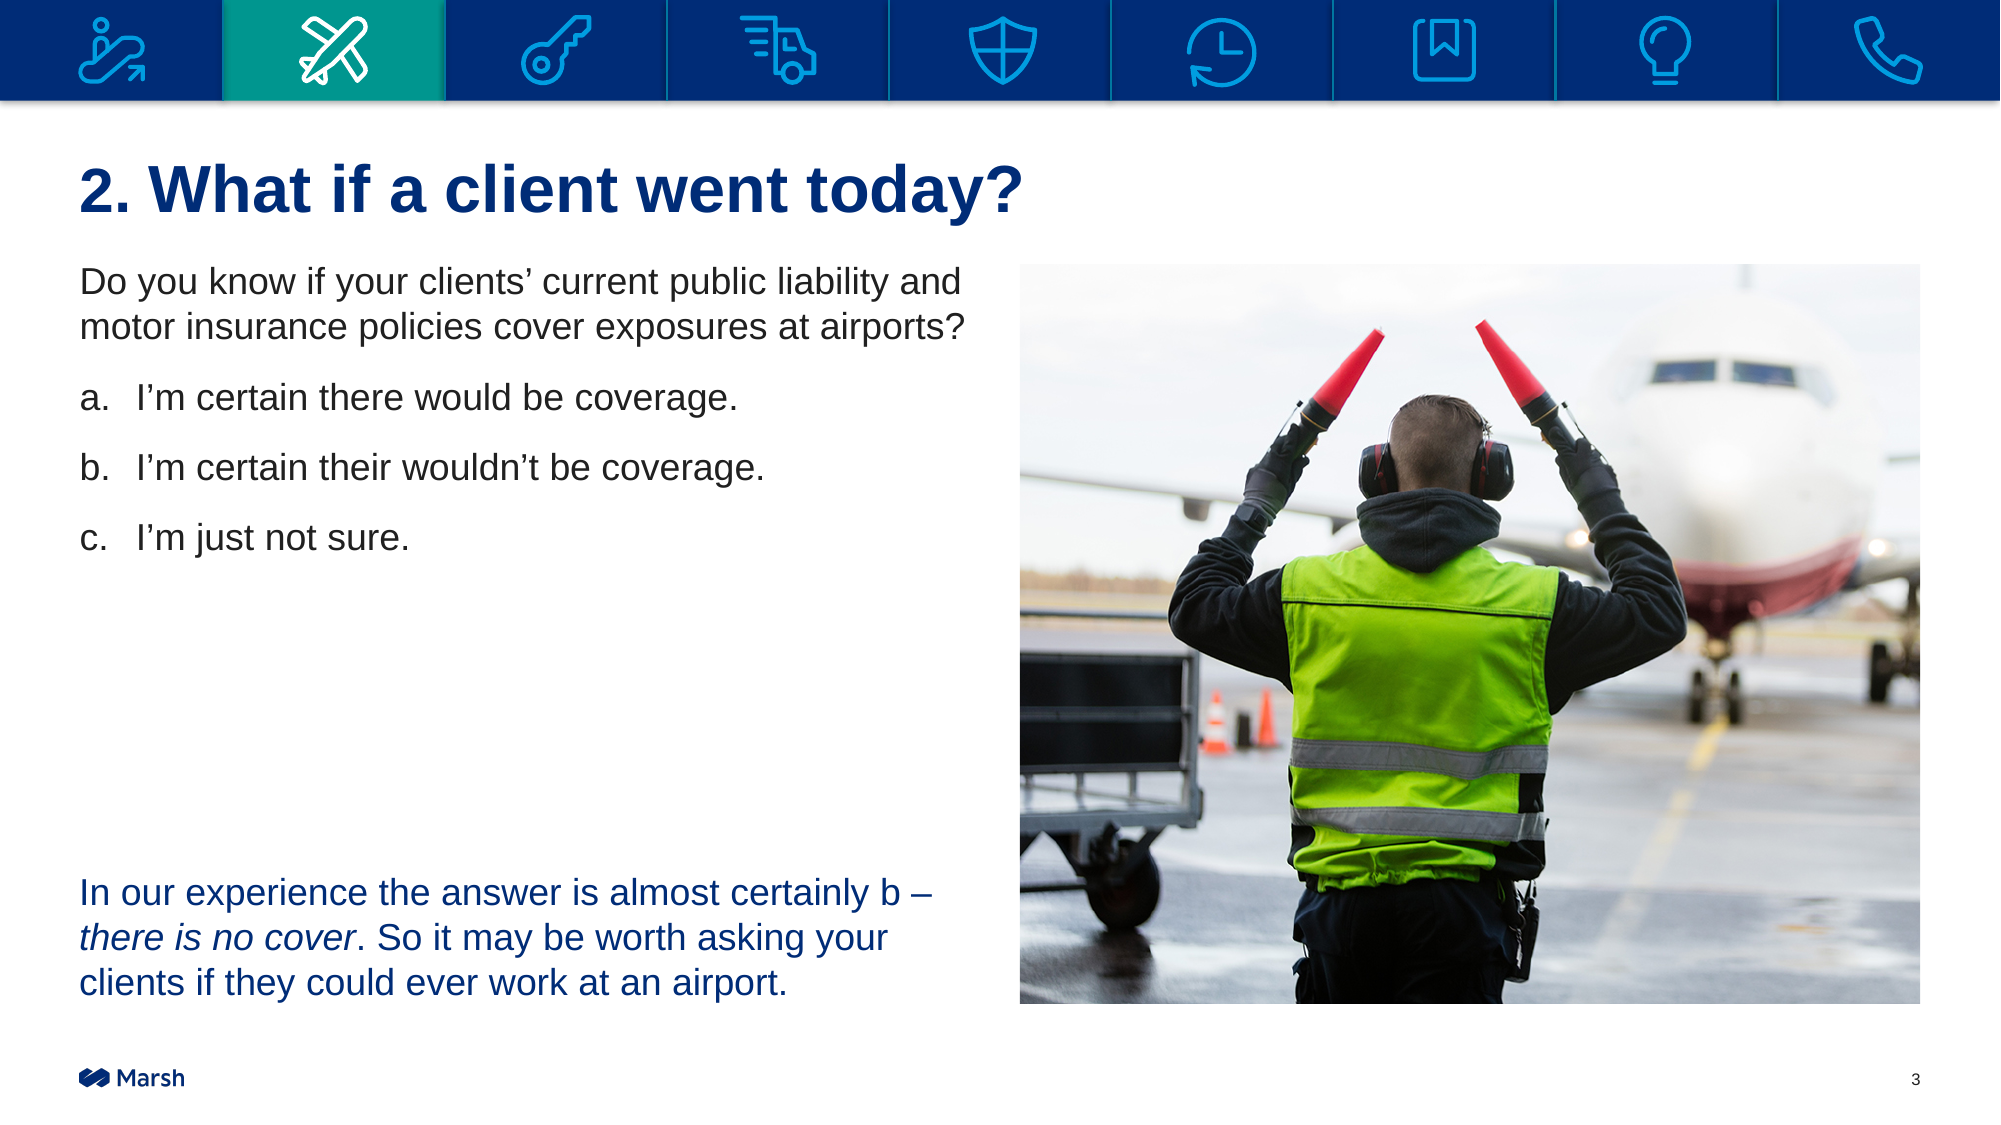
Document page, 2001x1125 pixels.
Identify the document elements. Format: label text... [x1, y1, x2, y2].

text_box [1186, 12, 1258, 88]
text_box [1336, 0, 1550, 101]
text_box [890, 0, 1106, 101]
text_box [298, 14, 369, 86]
picture [79, 1068, 184, 1091]
text_box [227, 0, 440, 101]
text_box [739, 15, 817, 86]
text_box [520, 14, 592, 86]
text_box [77, 16, 146, 84]
text_box [0, 0, 221, 101]
text_box In our experience the answer is almost certainly b – there is no cover. So it may be worth asking your clients if they could ever work at an airport. [79, 867, 982, 1003]
text_box [1780, 0, 2000, 101]
title 2. What if a client went today? [79, 161, 1960, 178]
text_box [1412, 18, 1477, 82]
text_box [968, 15, 1038, 85]
text_box [1558, 0, 1773, 101]
picture [1019, 263, 1921, 1005]
text_box Do you know if your clients’ current public liability and motor insurance policies cover exposures at airports? I’m certain there would be coverage. I’m certain their wouldn’t be coverage. I’m just not sure. [79, 257, 982, 558]
text_box [668, 0, 884, 101]
text_box [1854, 16, 1923, 85]
text_box [1112, 0, 1328, 101]
text_box [447, 0, 662, 101]
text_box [1638, 15, 1692, 85]
